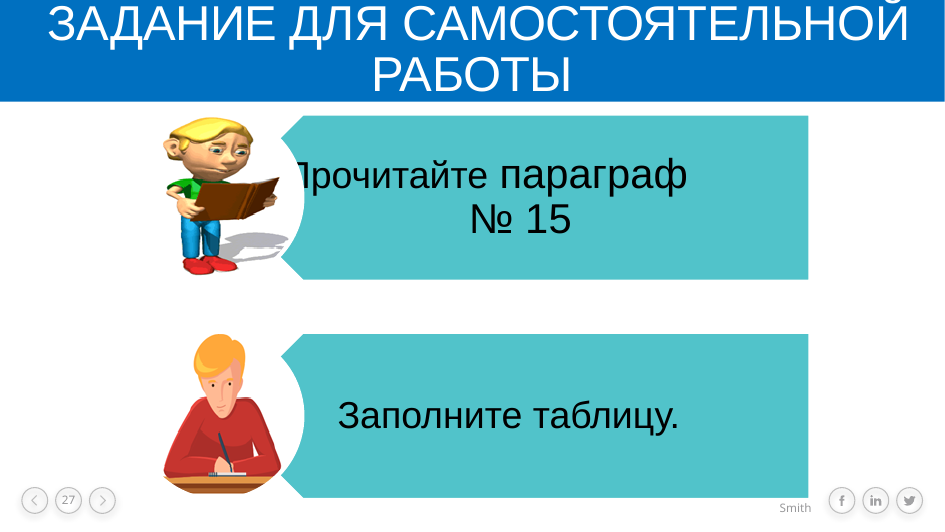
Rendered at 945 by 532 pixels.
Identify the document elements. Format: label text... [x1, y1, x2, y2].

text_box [26, 113, 918, 501]
title ЗАДАНИЕ ДЛЯ САМОСТОЯТЕЛЬНОЙ РАБОТЫ [0, 0, 945, 102]
